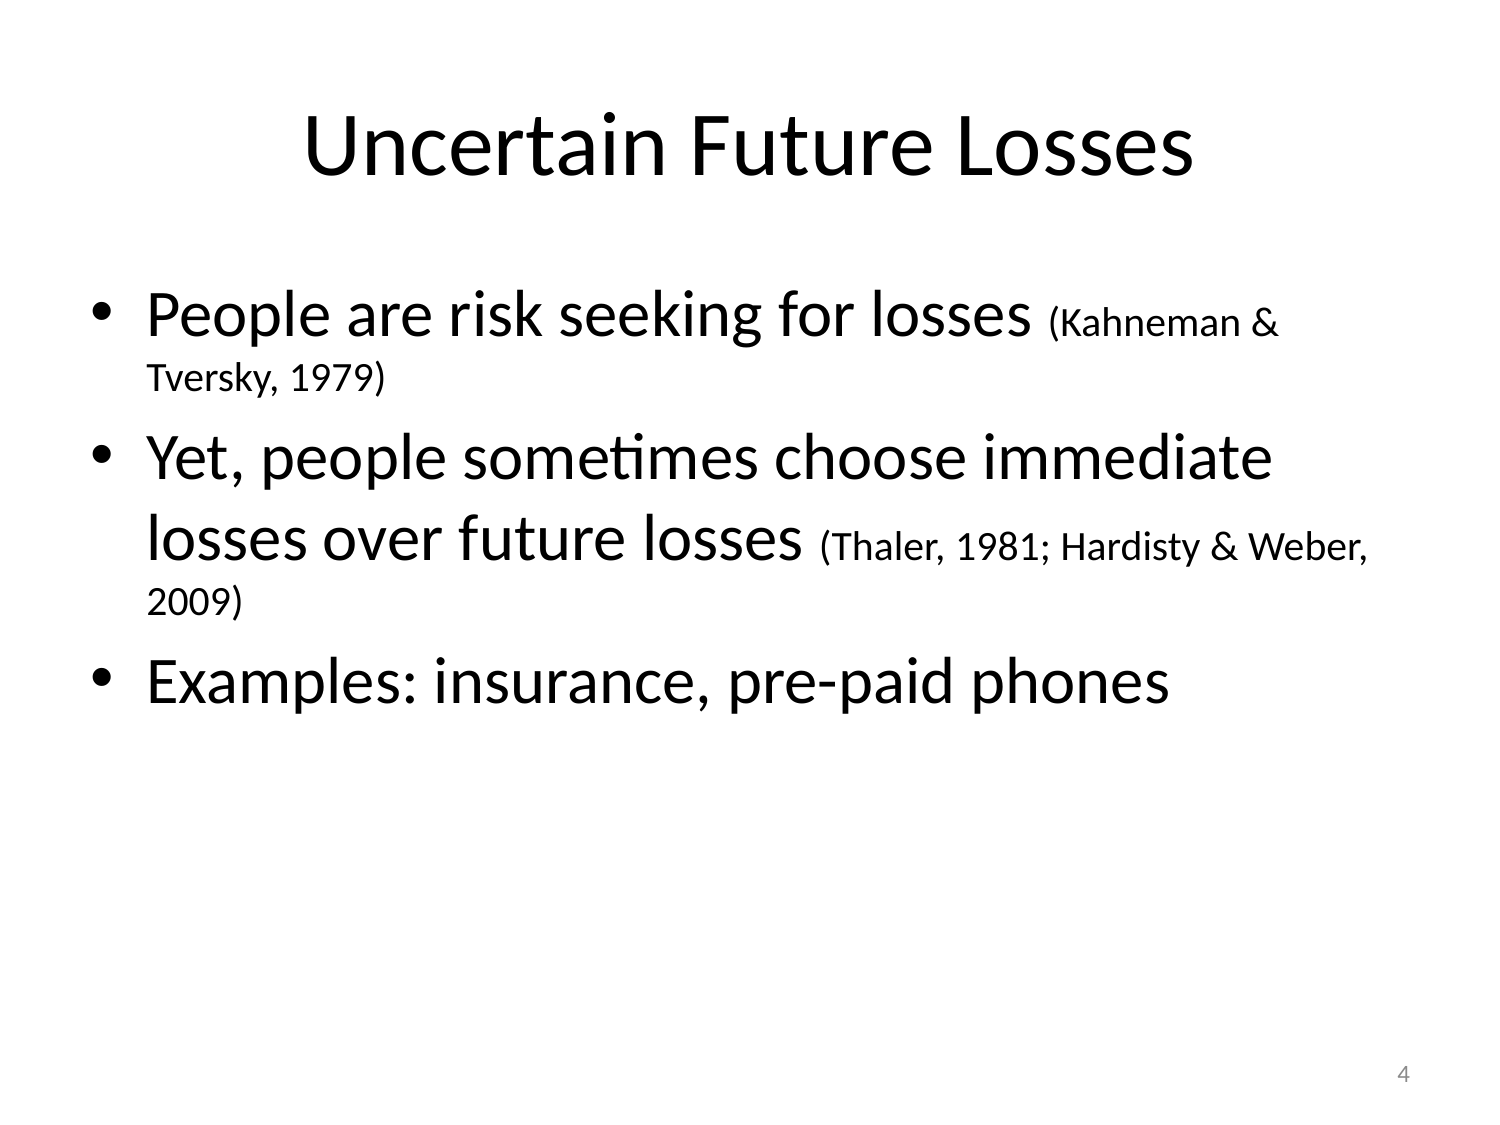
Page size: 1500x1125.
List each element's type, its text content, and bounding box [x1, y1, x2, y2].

list People are risk seeking for losses (Kahneman & Tversky, 1979) Yet, people sometimes choose immediate losses over future losses (Thaler, 1981; Hardisty & Weber, 2009) Examples: insurance, pre-paid phones [75, 262, 1425, 1005]
slide_number 4 [1074, 1042, 1425, 1103]
title Uncertain Future Losses [75, 45, 1425, 233]
